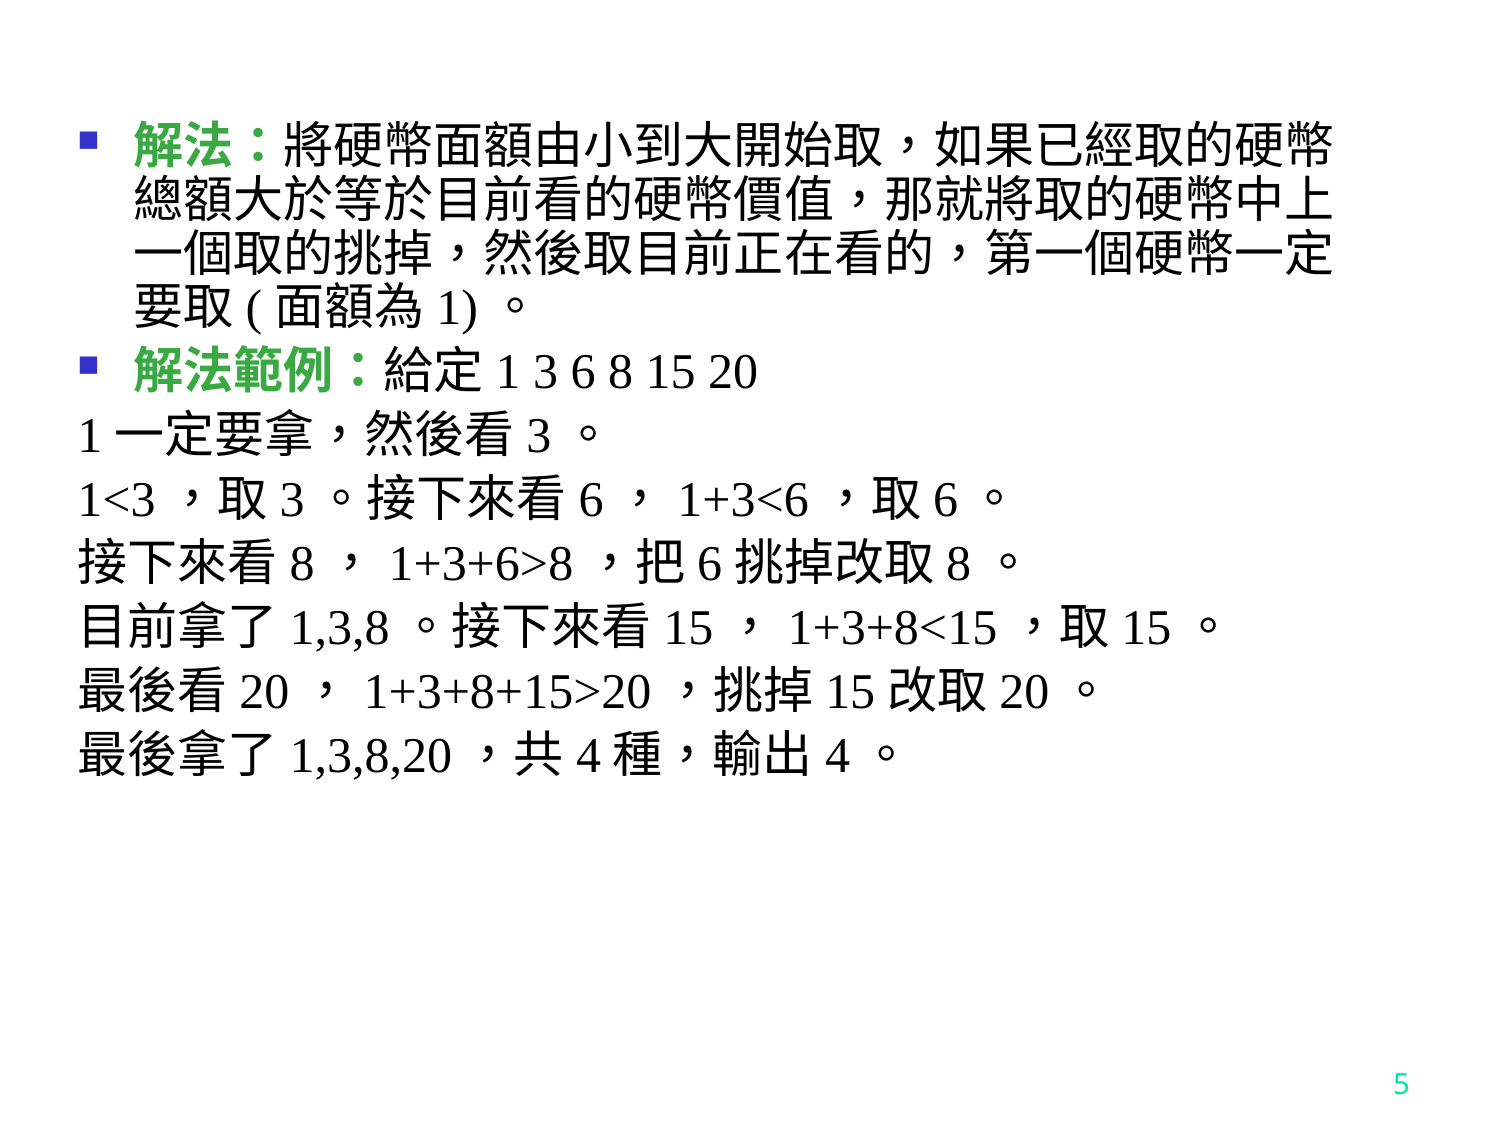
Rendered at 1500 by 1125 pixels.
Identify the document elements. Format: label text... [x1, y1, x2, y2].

list 解法：將硬幣面額由小到大開始取，如果已經取的硬幣總額大於等於目前看的硬幣價值，那就將取的硬幣中上一個取的挑掉，然後取目前正在看的，第一個硬幣一定要取(面額為1)。 解法範例：給定1 3 6 8 15 20 1一定要拿，然後看3。 1<3，取3。接下來看6，1+3<6，取6。 接下來看8，1+3+6>8，把6挑掉改取8。 目前拿了1,3,8。接下來看15，1+3+8<15，取15。 最後看20，1+3+8+15>20，挑掉15改取20。 最後拿了1,3,8,20，共4種，輸出4。 [62, 112, 1388, 1035]
slide_number 5 [1112, 1037, 1426, 1113]
